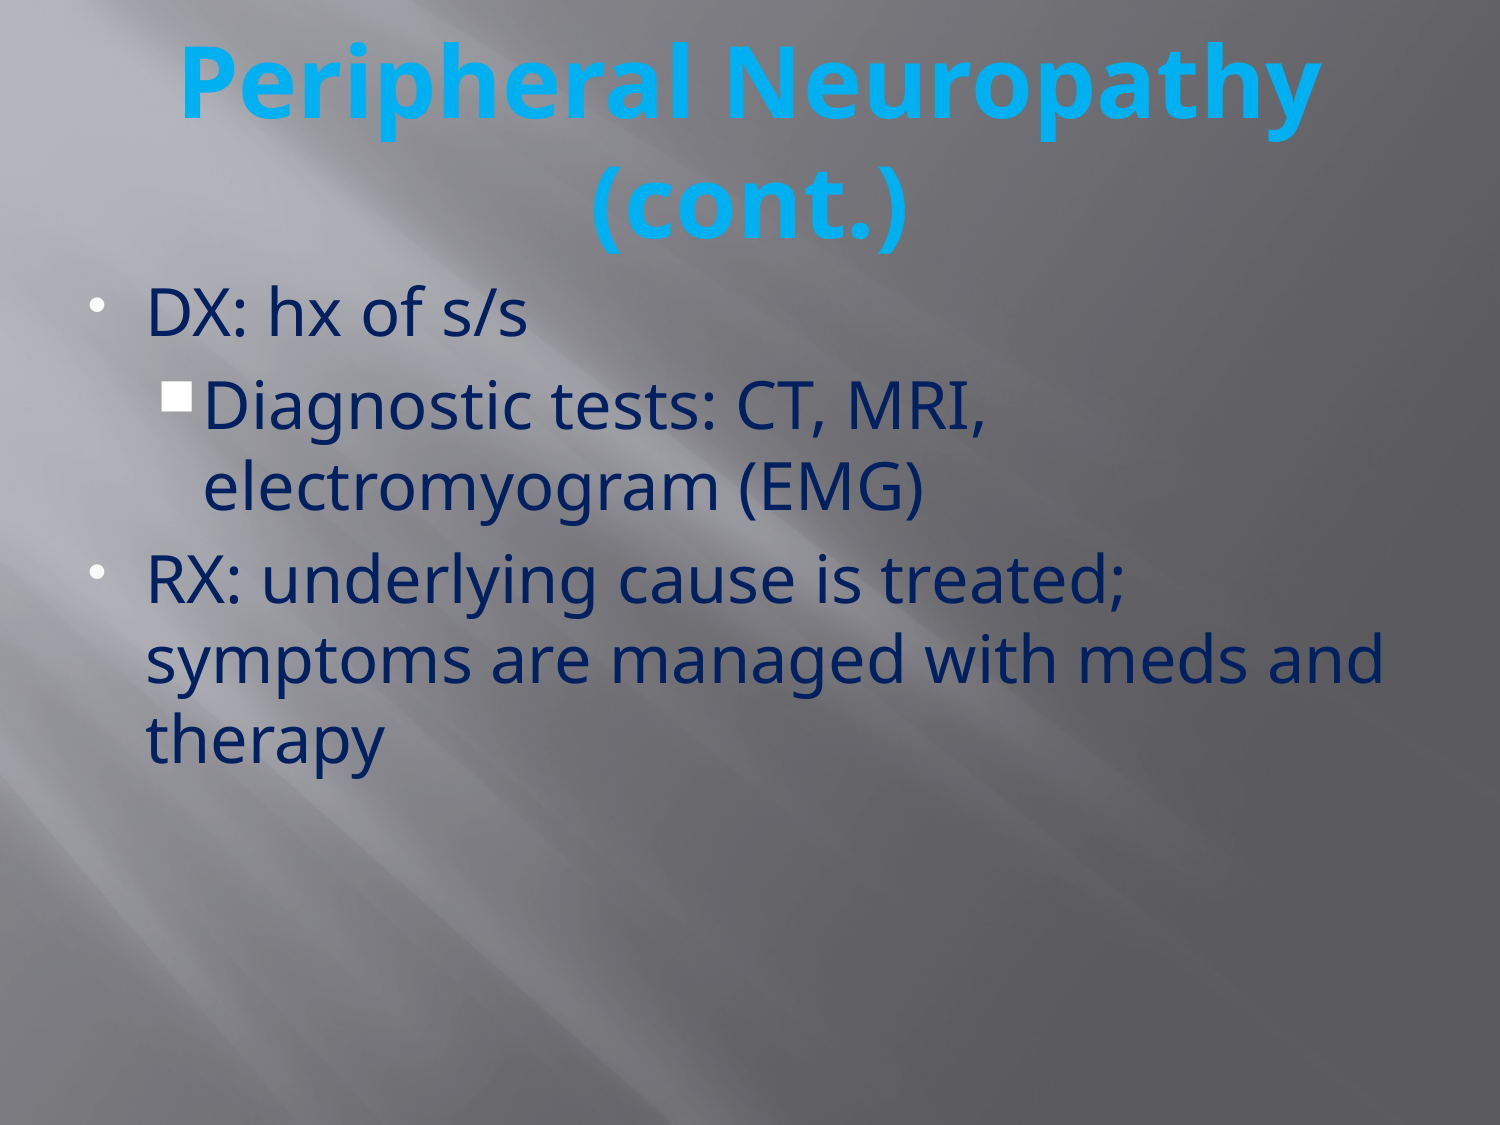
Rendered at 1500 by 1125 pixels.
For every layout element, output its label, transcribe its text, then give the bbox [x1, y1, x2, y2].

title Peripheral Neuropathy (cont.) [75, 45, 1425, 233]
list DX: hx of s/s Diagnostic tests: CT, MRI, electromyogram (EMG) RX: underlying cause is treated; symptoms are managed with meds and therapy [75, 262, 1425, 1035]
